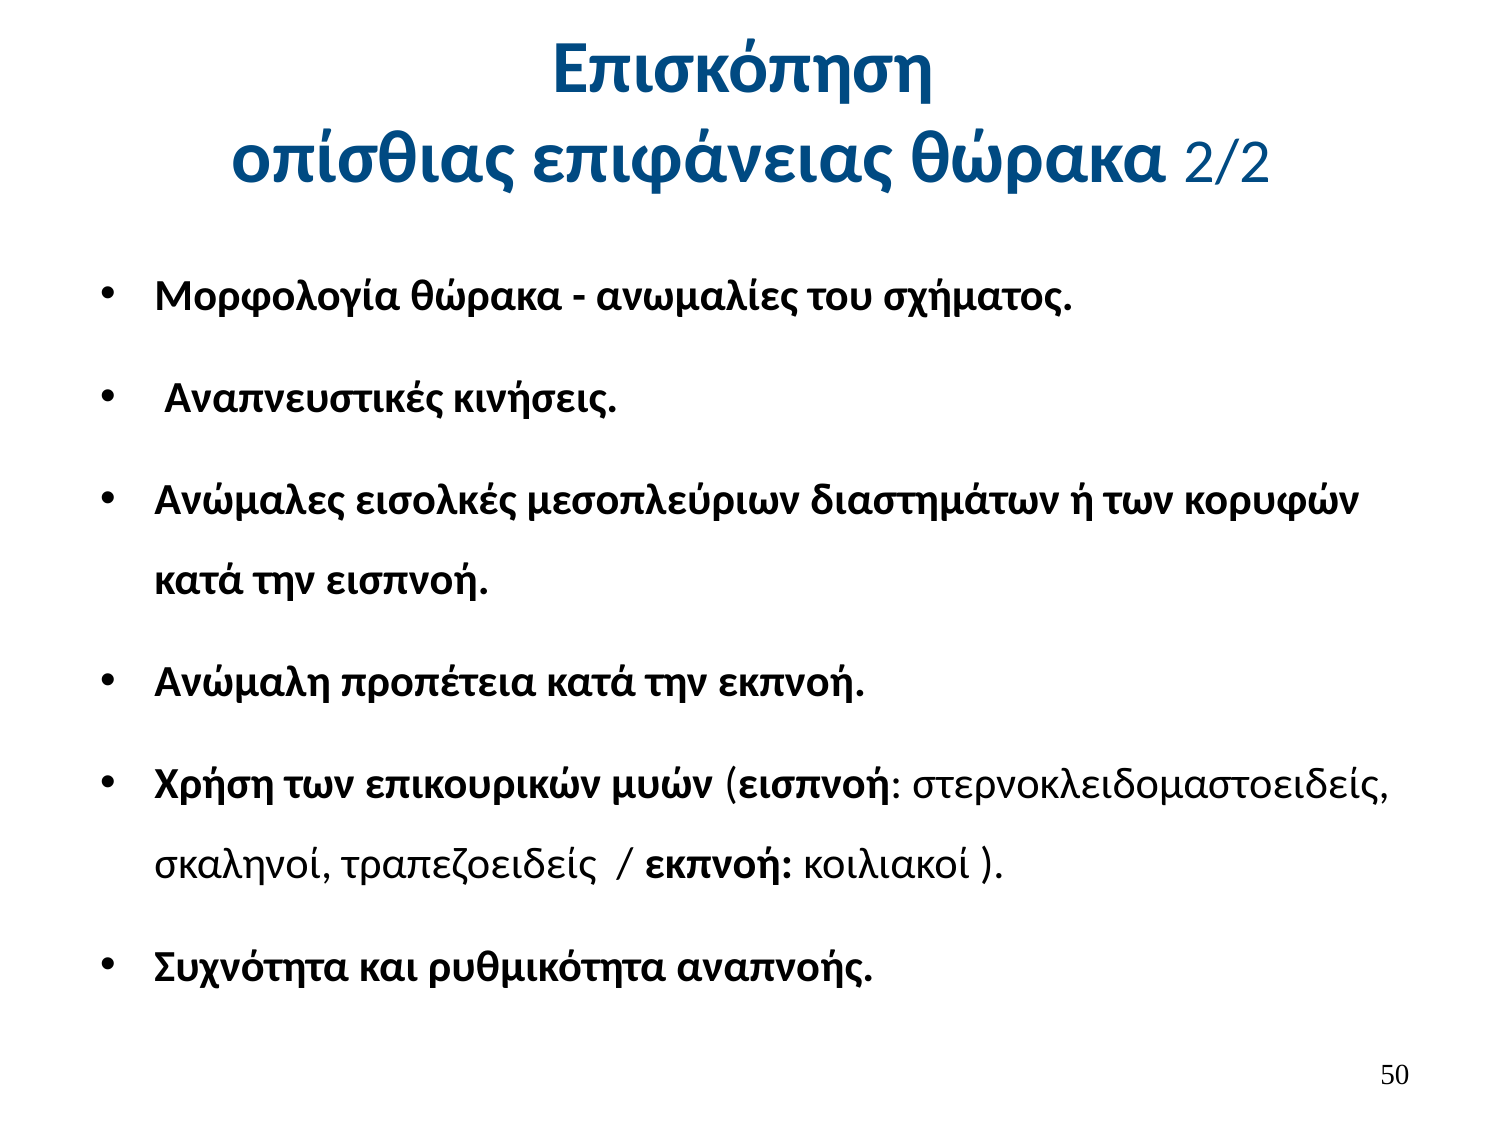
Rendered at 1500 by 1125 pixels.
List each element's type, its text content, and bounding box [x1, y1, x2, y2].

title Επισκόπηση οπίσθιας επιφάνειας θώρακα 2/2 [76, 19, 1427, 197]
slide_number 49 [1074, 1042, 1425, 1103]
list Μορφολογία θώρακα - ανωμαλίες του σχήματος. Αναπνευστικές κινήσεις. Ανώμαλες εισολκές μεσοπλεύριων διαστημάτων ή των κορυφών κατά την εισπνοή. Ανώμαλη προπέτεια κατά την εκπνοή. Χρήση των επικουρικών μυών (εισπνοή: στερνοκλειδομαστοειδείς, σκαληνοί, τραπεζοειδείς / εκπνοή: κοιλιακοί ). Συχνότητα και ρυθμικότητα αναπνοής. [85, 231, 1436, 1059]
